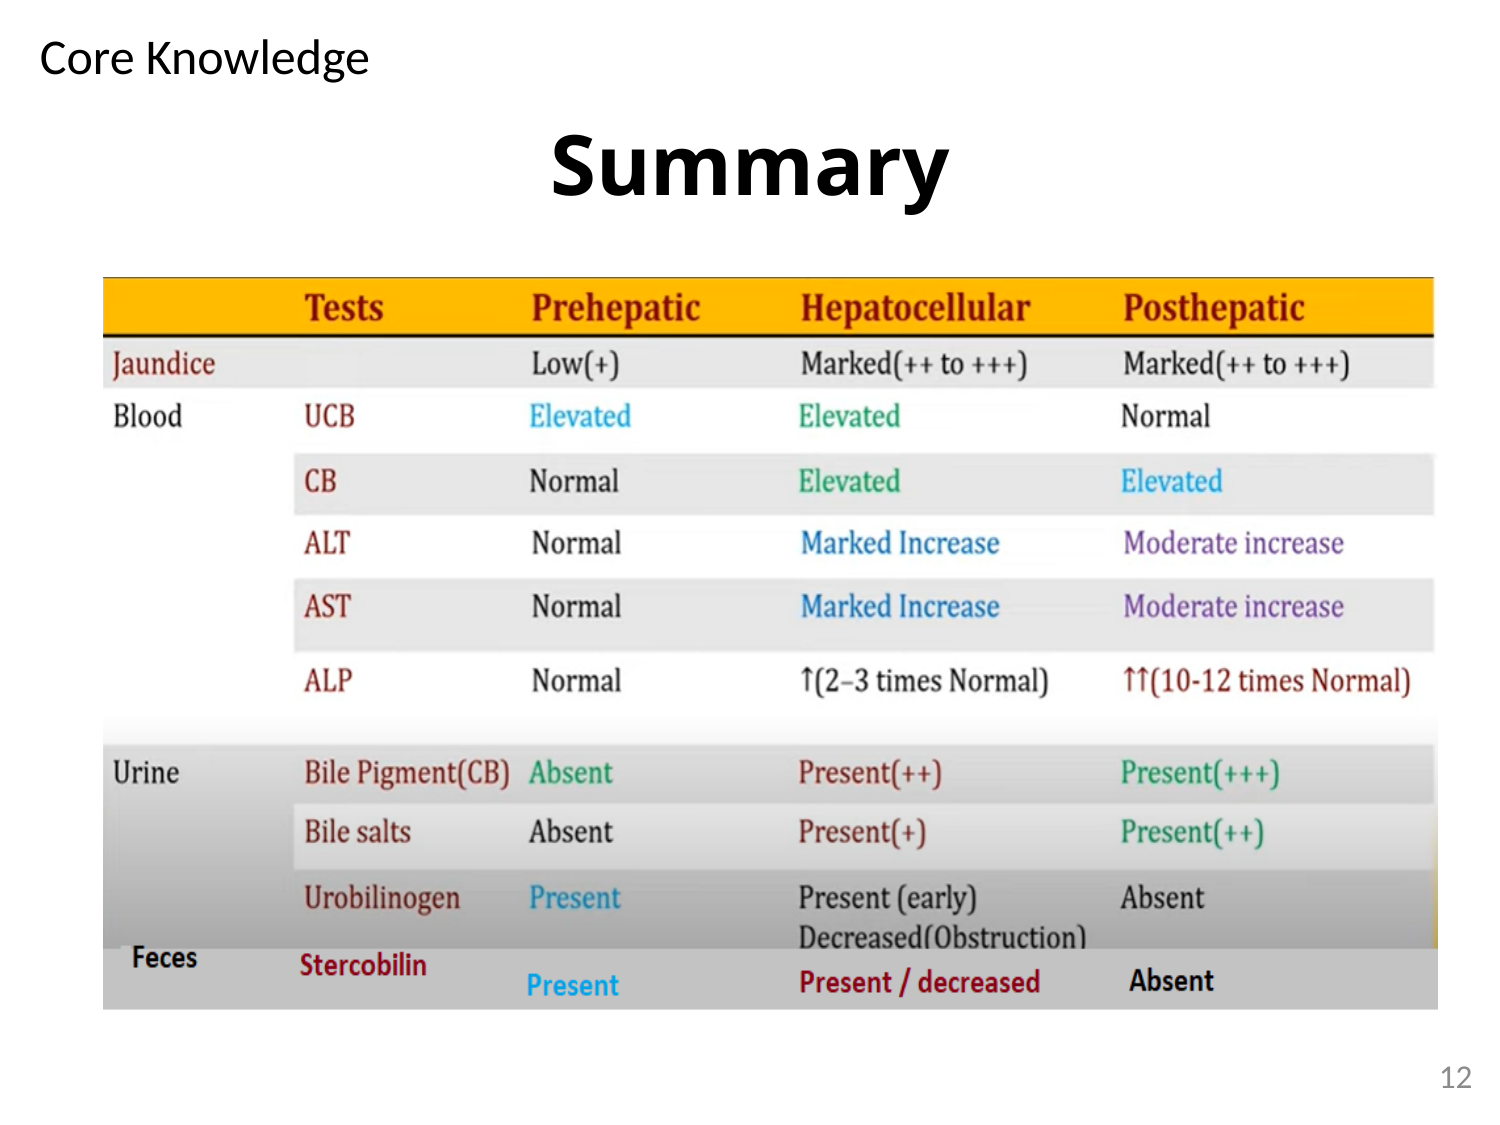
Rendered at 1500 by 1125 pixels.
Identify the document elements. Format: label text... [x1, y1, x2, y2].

text_box Core Knowledge [24, 24, 388, 85]
title Summary [103, 59, 1397, 277]
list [103, 277, 1438, 1013]
slide_number 12 [1396, 1025, 1488, 1125]
